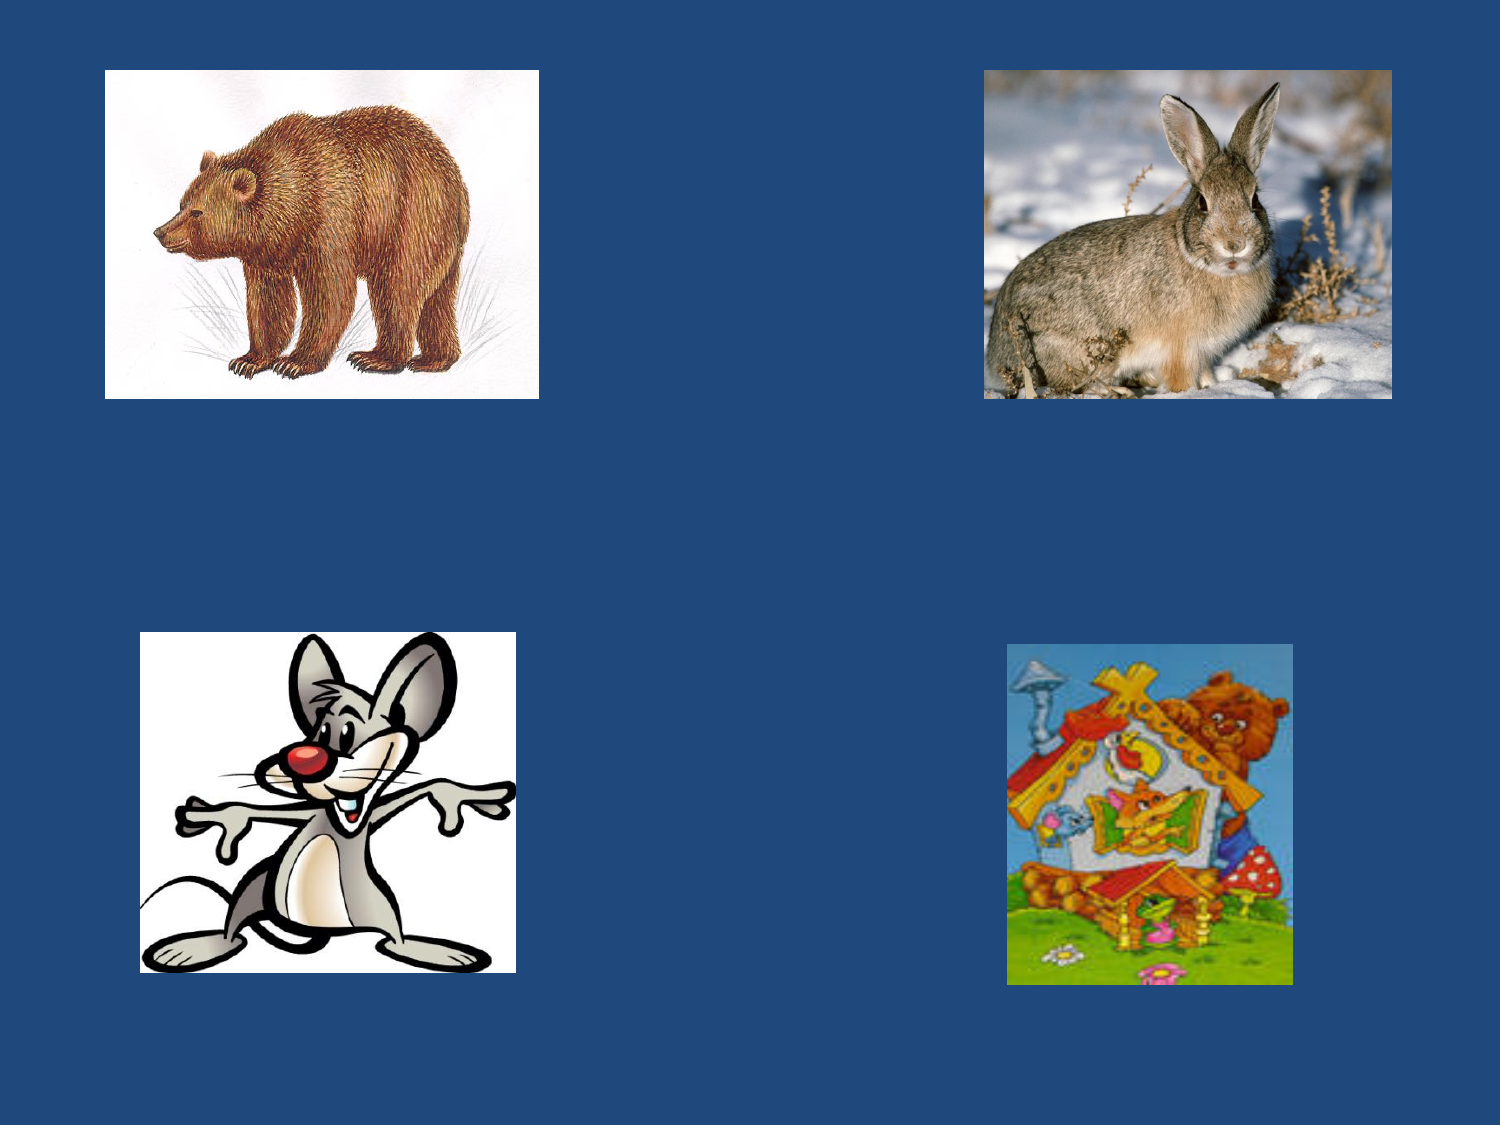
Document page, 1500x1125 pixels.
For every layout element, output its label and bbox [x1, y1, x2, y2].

picture [1007, 644, 1293, 985]
picture [984, 70, 1392, 399]
picture [105, 70, 540, 399]
picture [140, 632, 516, 973]
